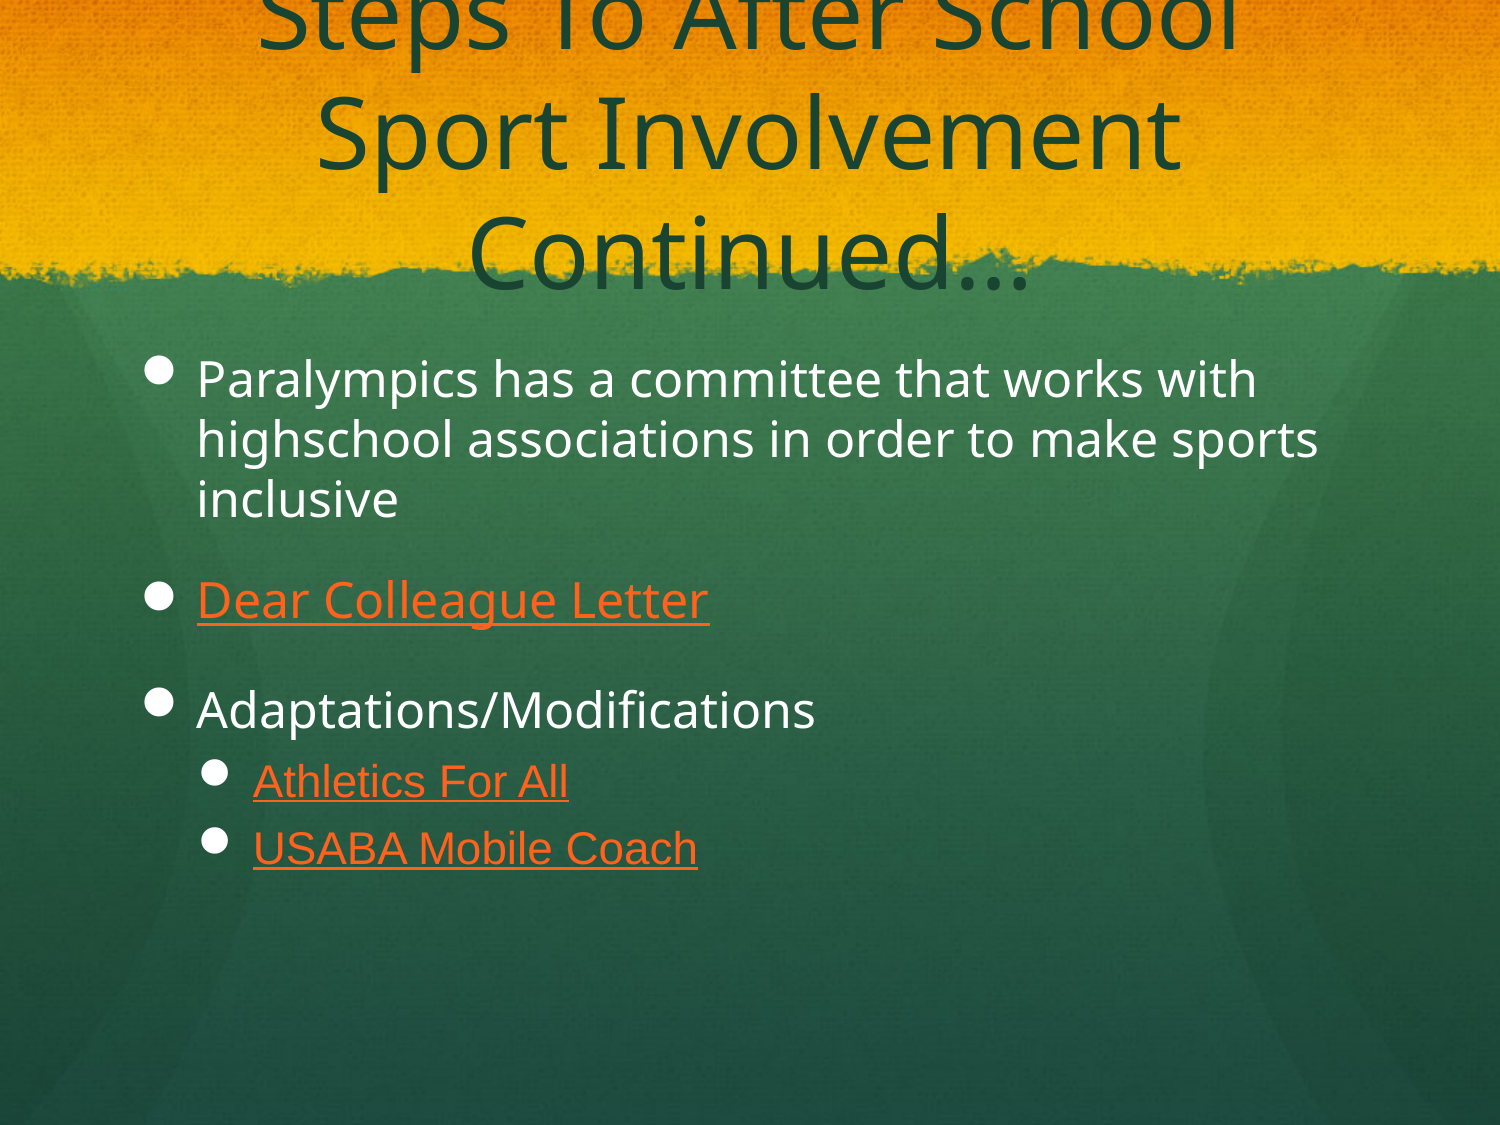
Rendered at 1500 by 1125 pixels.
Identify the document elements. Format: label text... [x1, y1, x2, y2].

list Paralympics has a committee that works with highschool associations in order to make sports inclusive Dear Colleague Letter Adaptations/Modifications Athletics For All USABA Mobile Coach [125, 339, 1375, 1026]
title Steps To After School Sport Involvement Continued… [125, 13, 1375, 246]
picture [0, 0, 1500, 1125]
